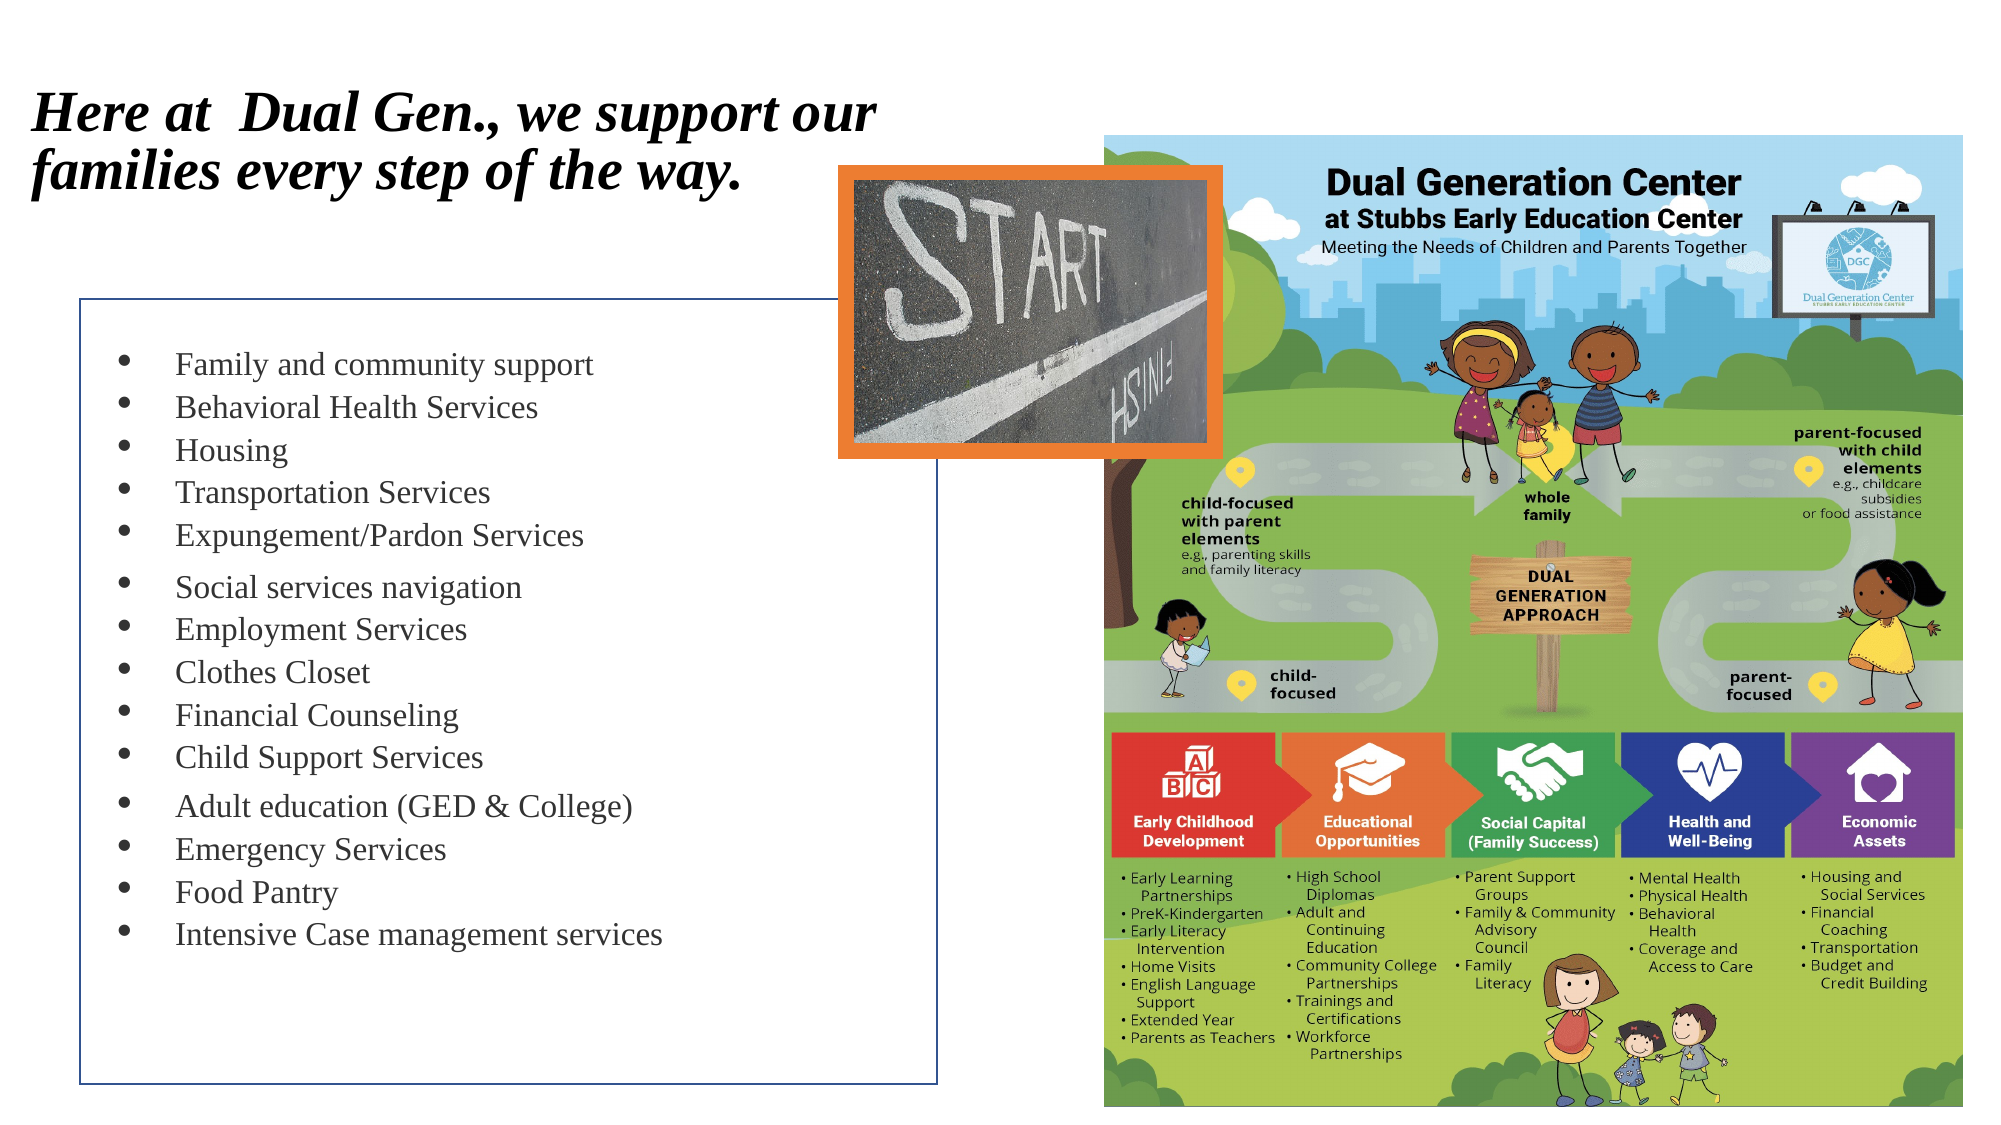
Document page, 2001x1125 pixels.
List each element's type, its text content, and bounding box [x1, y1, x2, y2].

picture [850, 135, 1963, 1107]
table_cell Emergency Services [117, 827, 916, 869]
table_cell Transportation Services [117, 470, 829, 513]
table_header Social services navigation [117, 564, 900, 607]
table_cell Clothes Closet [117, 650, 900, 692]
table_cell Child Support Services [117, 735, 900, 778]
table_cell Financial Counseling [117, 692, 900, 735]
text_box [79, 298, 938, 1085]
text_box [845, 171, 1104, 452]
table_cell Housing [117, 427, 829, 470]
table_cell Employment Services [117, 607, 900, 650]
table_cell Food Pantry [117, 869, 916, 912]
table_header Adult education (GED & College) [117, 784, 916, 827]
title Here at Dual Gen., we support our families every step of the way. [16, 61, 916, 209]
table_header Family and community support [117, 342, 829, 384]
table_cell Behavioral Health Services [117, 384, 829, 427]
table_cell Intensive Case management services [117, 912, 916, 955]
table_cell Expungement/Pardon Services [117, 513, 829, 555]
